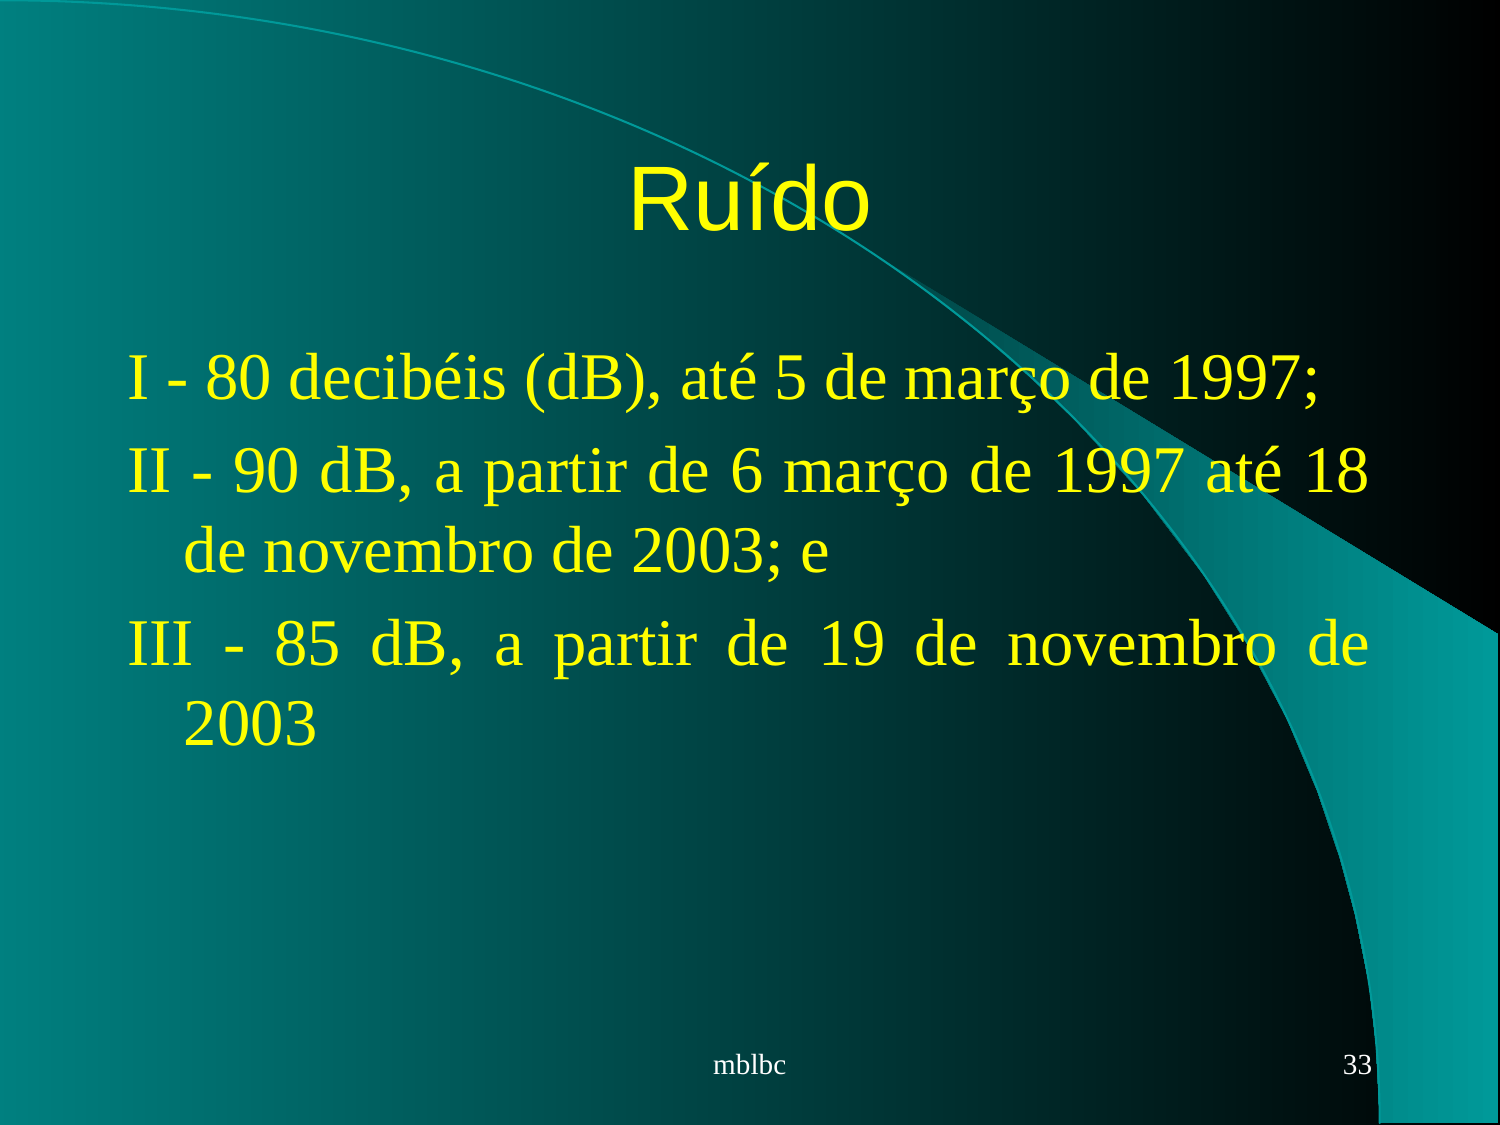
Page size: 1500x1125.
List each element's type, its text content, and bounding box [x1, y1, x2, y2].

title Ruído [112, 99, 1388, 288]
footer mblbc [512, 1024, 988, 1101]
slide_number 33 [1074, 1024, 1388, 1101]
list I - 80 decibéis (dB), até 5 de março de 1997; II - 90 dB, a partir de 6 março de 1997 até 18 de novembro de 2003; e III - 85 dB, a partir de 19 de novembro de 2003 [112, 324, 1388, 1001]
